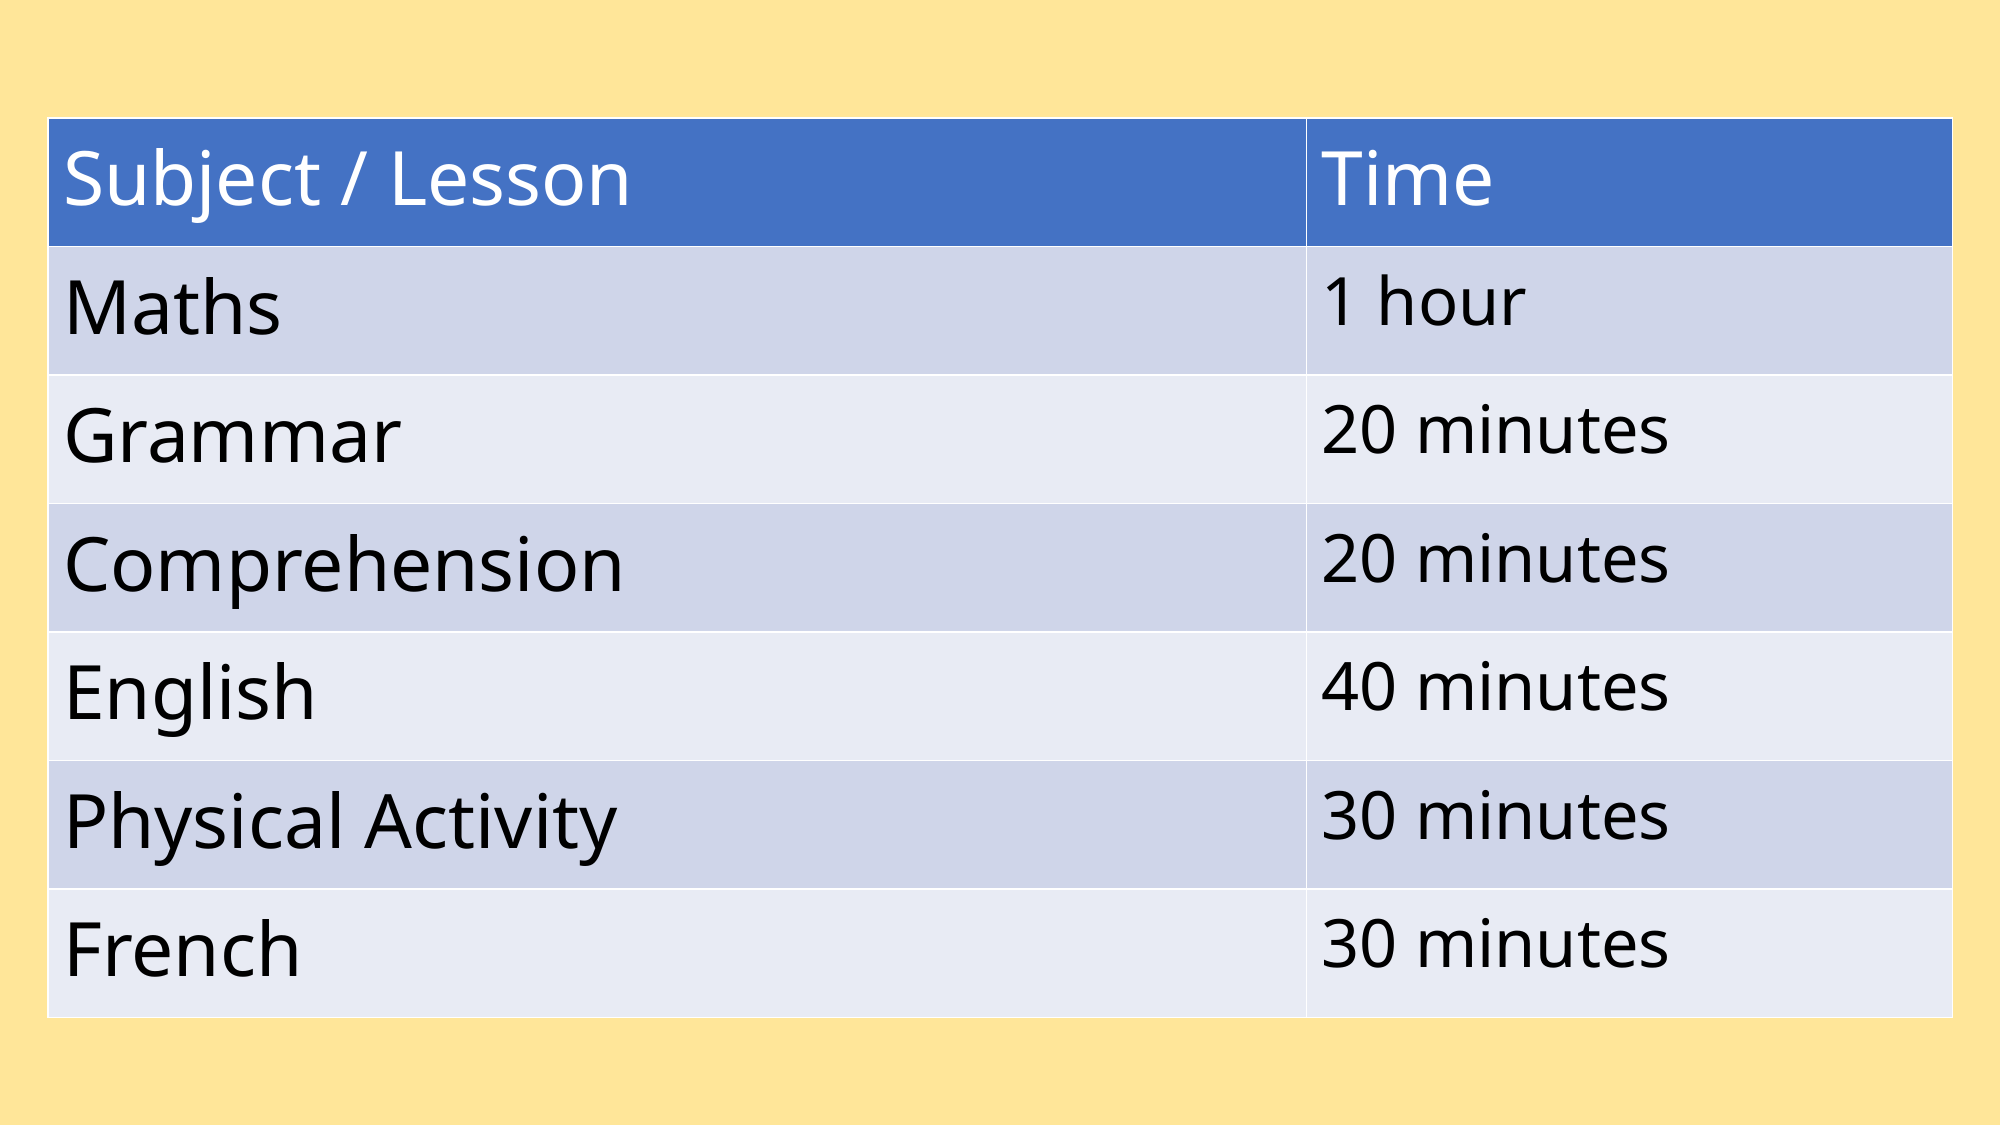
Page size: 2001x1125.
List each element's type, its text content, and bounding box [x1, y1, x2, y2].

table_cell 1 hour [1307, 247, 1952, 374]
table_cell Physical Activity [49, 761, 1306, 888]
table_cell French [49, 890, 1306, 1017]
table_cell 40 minutes [1307, 633, 1952, 760]
table_header Time [1307, 119, 1952, 246]
table_cell Grammar [49, 376, 1306, 503]
table_cell 30 minutes [1307, 761, 1952, 888]
table_cell Comprehension [49, 504, 1306, 631]
table_cell English [49, 633, 1306, 760]
table_header Subject / Lesson [49, 119, 1306, 246]
table_cell Maths [49, 247, 1306, 374]
table_cell 30 minutes [1307, 890, 1952, 1017]
table_cell 20 minutes [1307, 504, 1952, 631]
table_cell 20 minutes [1307, 376, 1952, 503]
